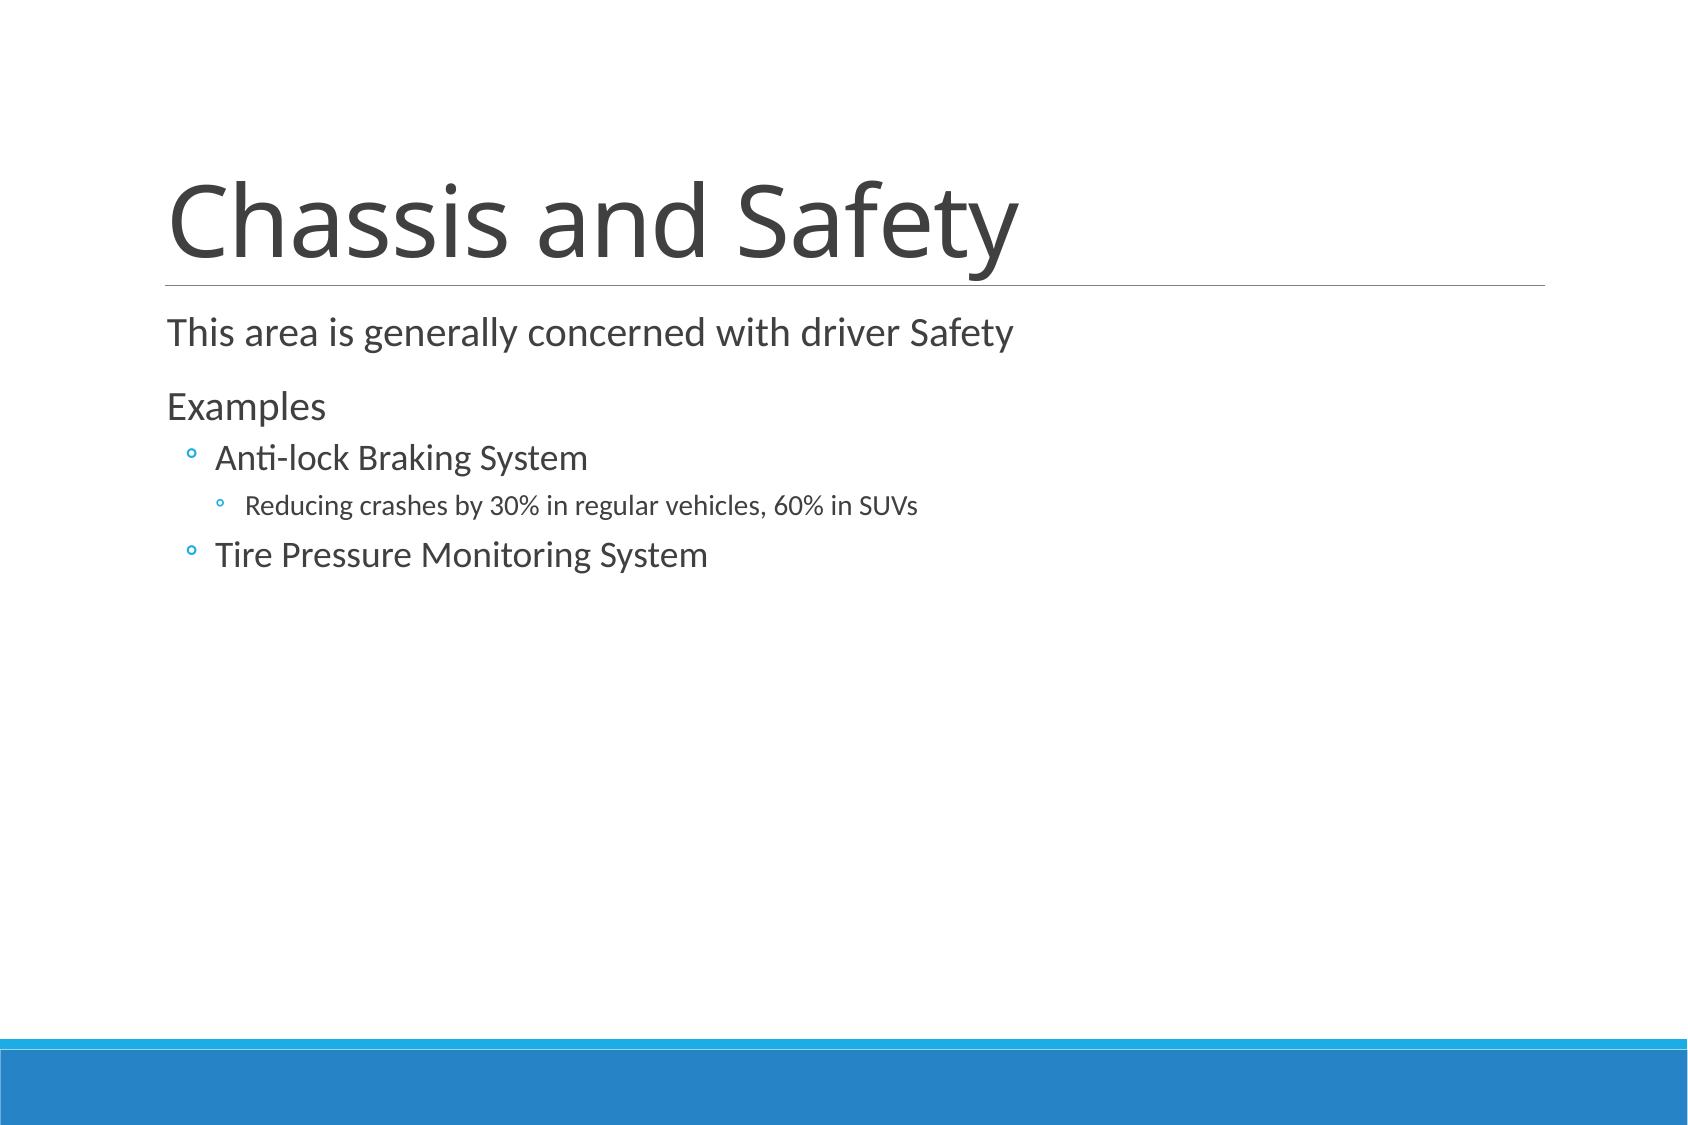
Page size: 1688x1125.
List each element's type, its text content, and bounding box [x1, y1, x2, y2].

title Chassis and Safety [151, 47, 1544, 285]
list This area is generally concerned with driver Safety Examples Anti-lock Braking System Reducing crashes by 30% in regular vehicles, 60% in SUVs Tire Pressure Monitoring System [151, 302, 1544, 963]
